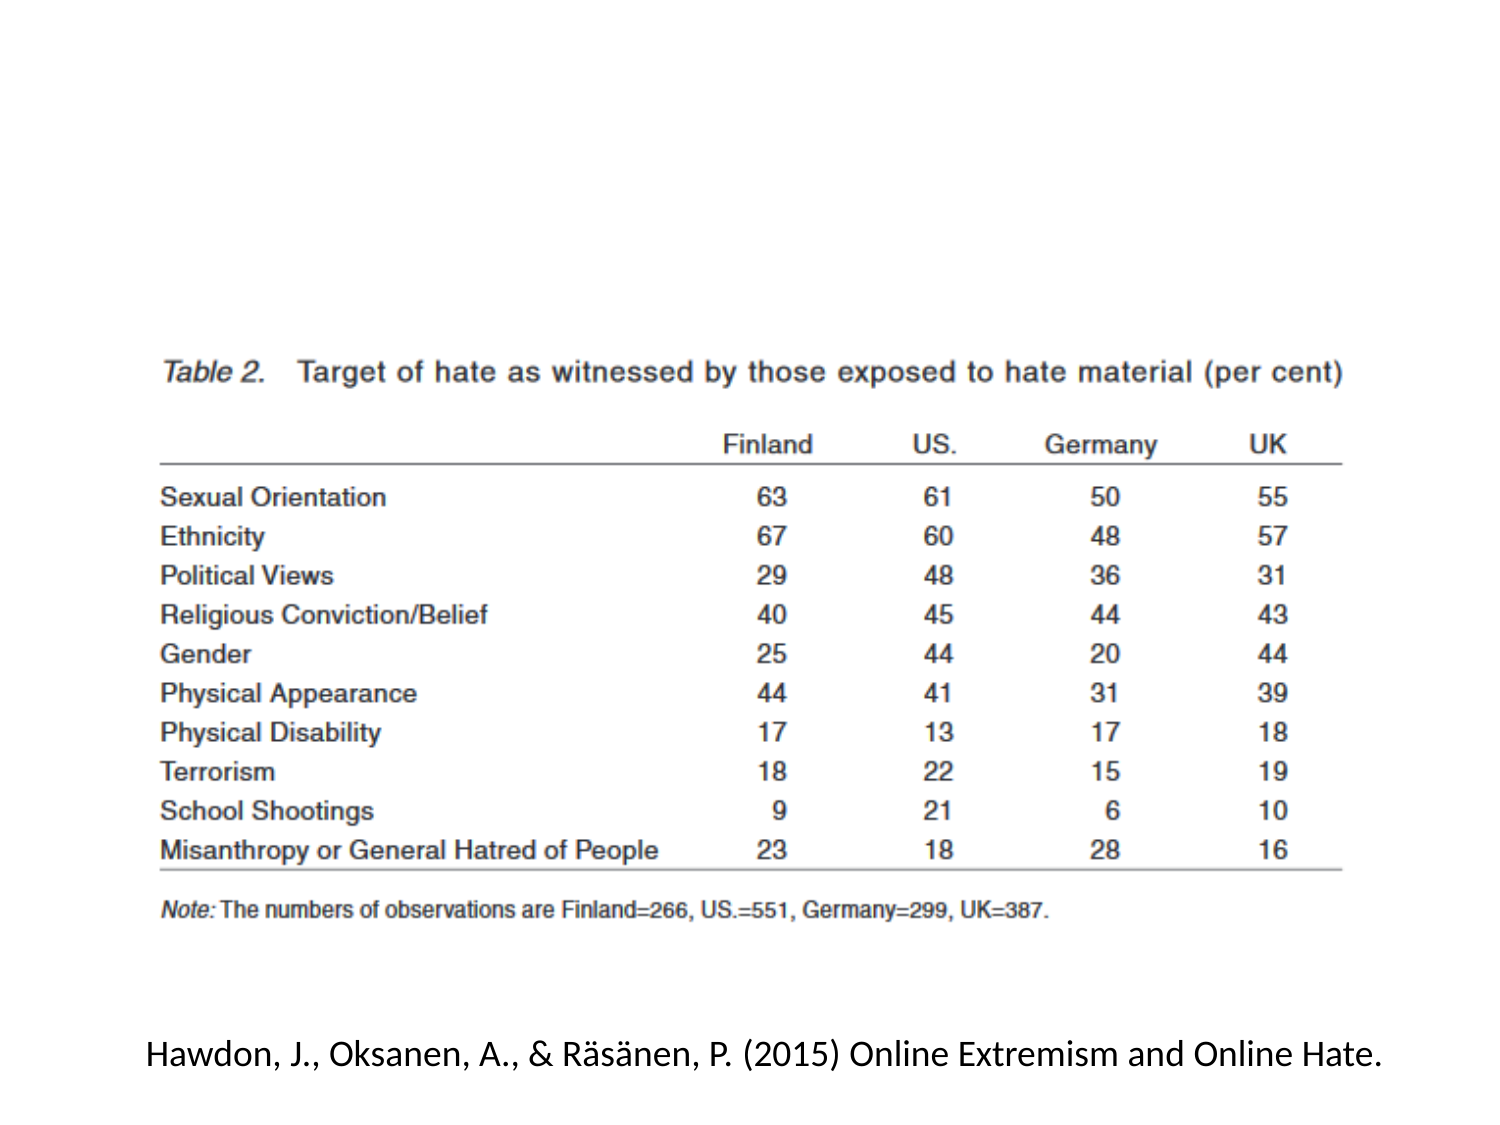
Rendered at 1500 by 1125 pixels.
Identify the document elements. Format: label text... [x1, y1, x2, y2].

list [123, 337, 1377, 938]
text_box Hawdon, J., Oksanen, A., & Räsänen, P. (2015) Online Extremism and Online Hate. [131, 1021, 1399, 1081]
